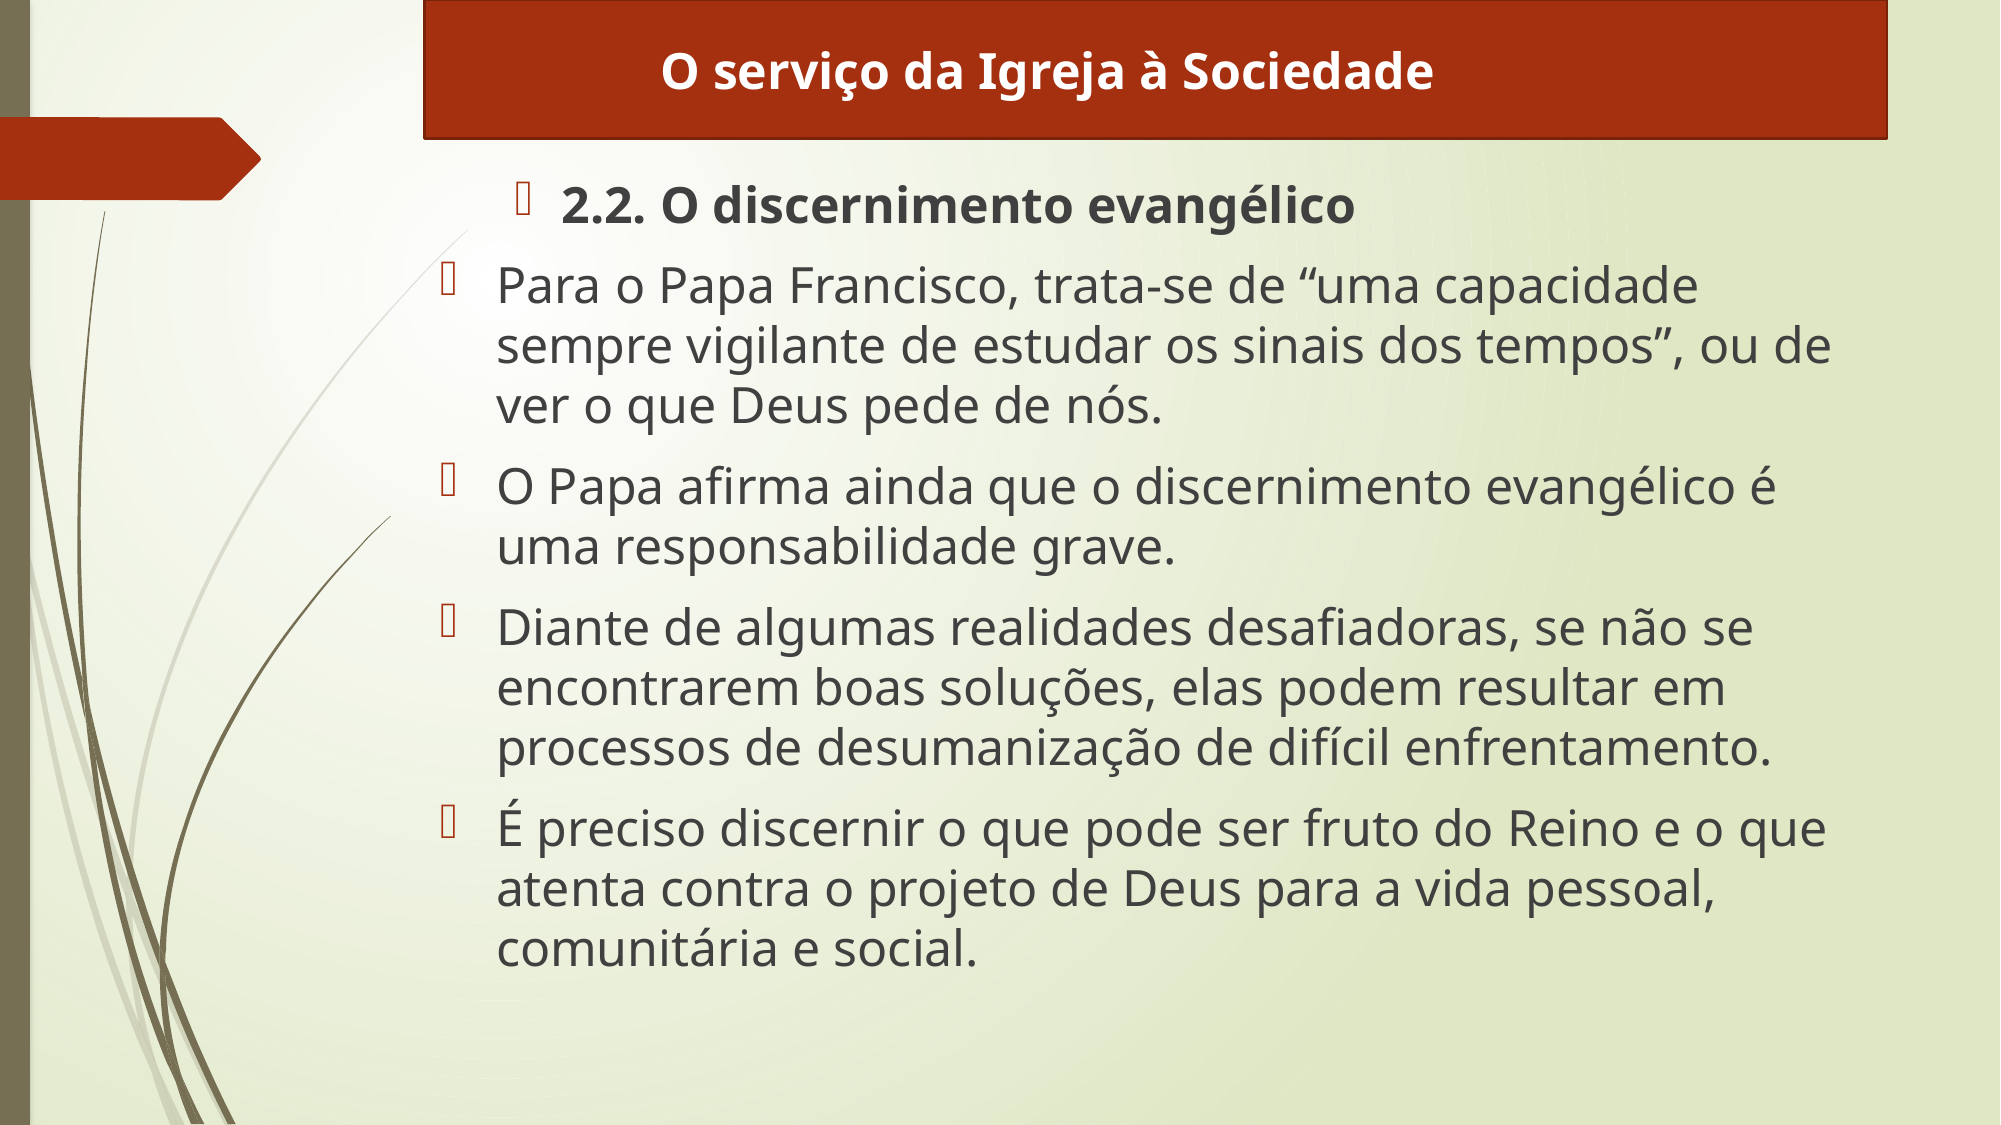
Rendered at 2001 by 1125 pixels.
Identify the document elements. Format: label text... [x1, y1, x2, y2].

text_box O serviço da Igreja à Sociedade [423, 0, 1888, 140]
list 2.2. O discernimento evangélico Para o Papa Francisco, trata-se de “uma capacidade sempre vigilante de estudar os sinais dos tempos”, ou de ver o que Deus pede de nós. O Papa afirma ainda que o discernimento evangélico é uma responsabilidade grave. Diante de algumas realidades desafiadoras, se não se encontrarem boas soluções, elas podem resultar em processos de desumanização de difícil enfrentamento. É preciso discernir o que pode ser fruto do Reino e o que atenta contra o projeto de Deus para a vida pessoal, comunitária e social. [424, 165, 1888, 1108]
